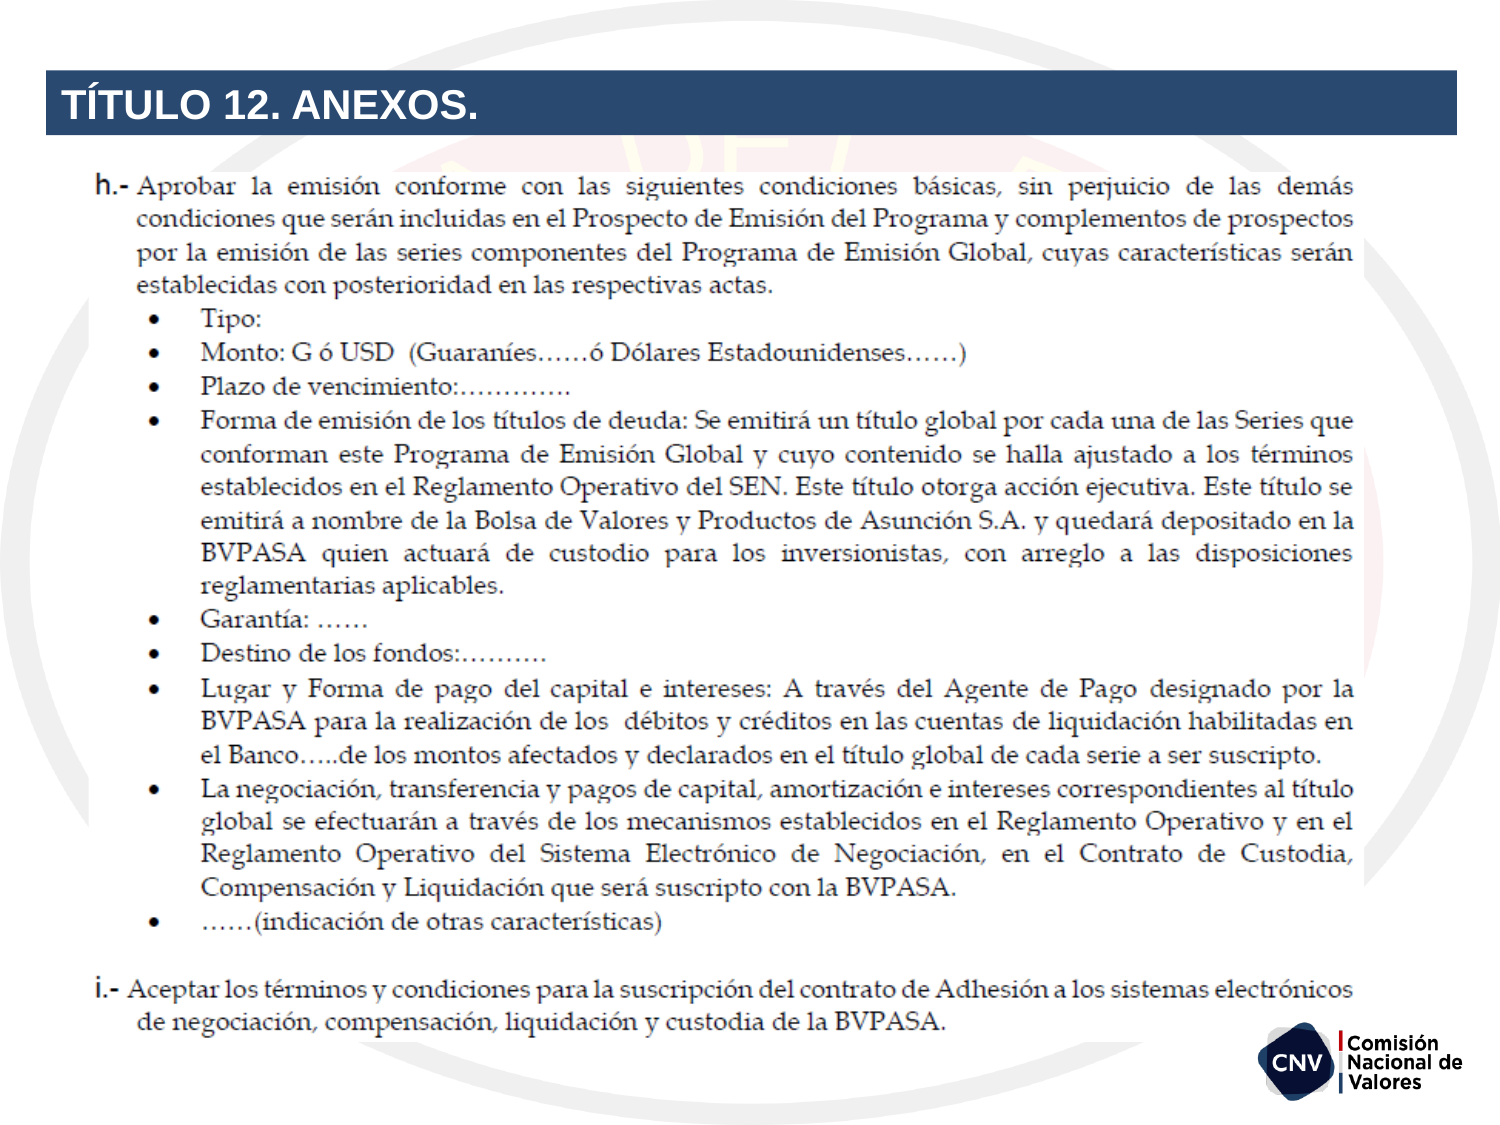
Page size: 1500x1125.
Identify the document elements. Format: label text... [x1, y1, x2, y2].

text_box TÍTULO 12. ANEXOS. [46, 70, 1457, 136]
picture [88, 172, 1500, 1125]
